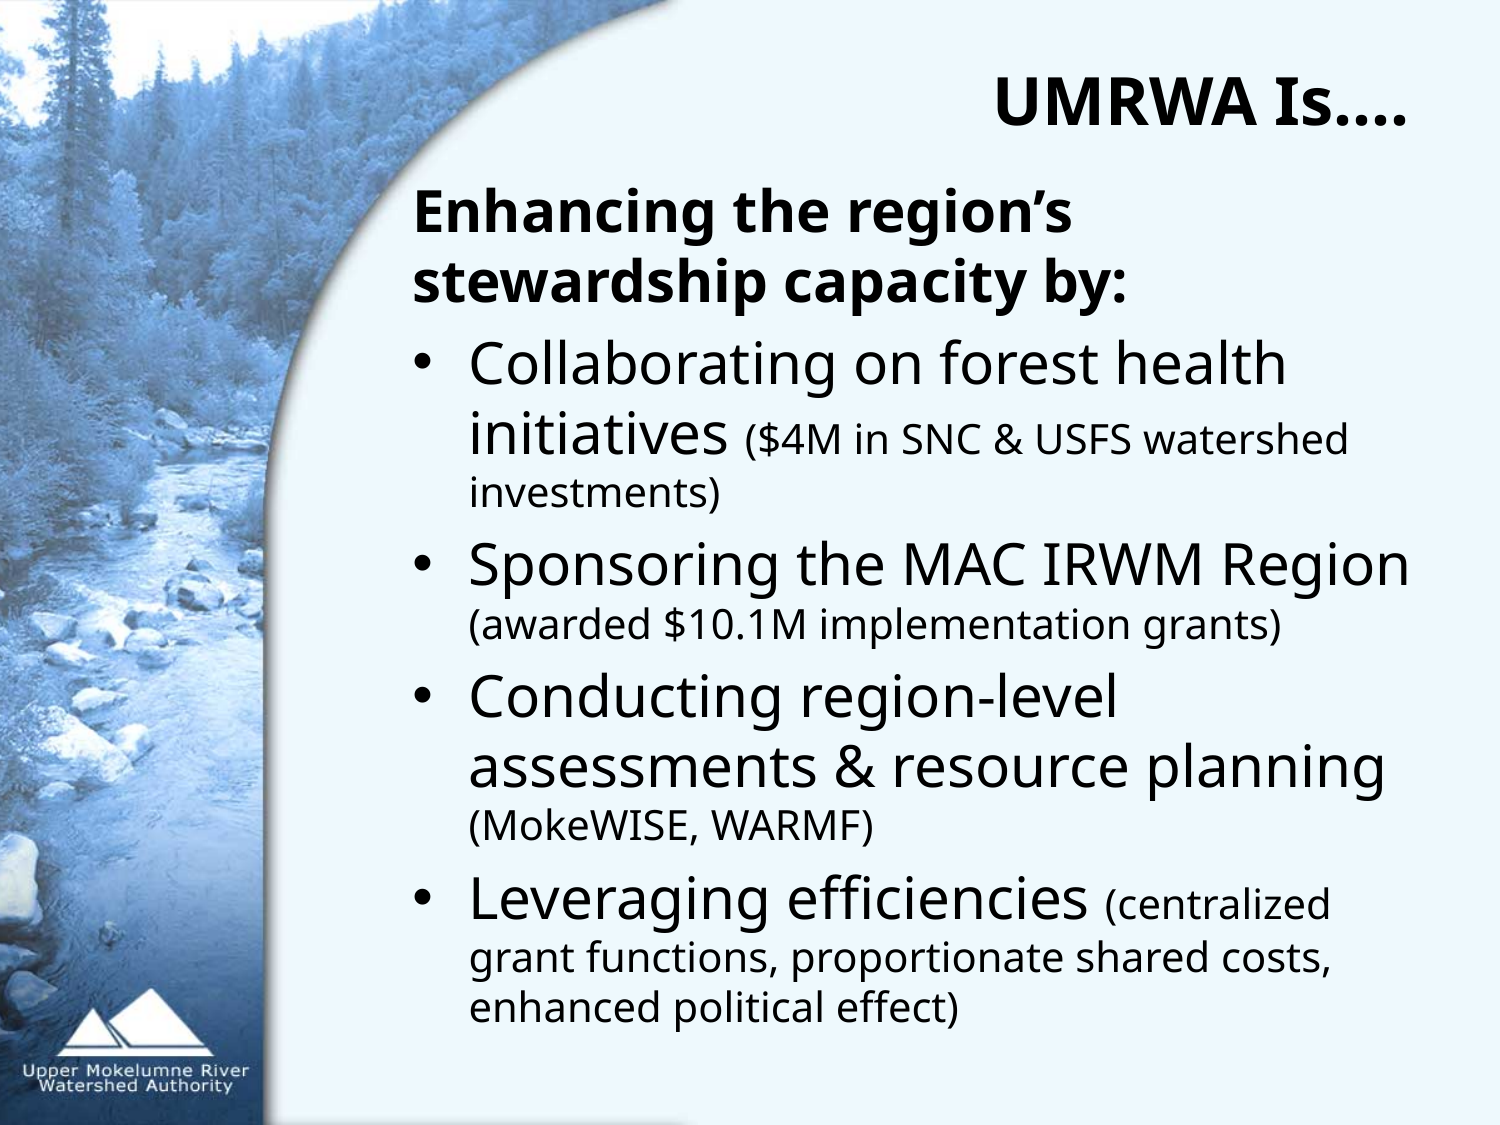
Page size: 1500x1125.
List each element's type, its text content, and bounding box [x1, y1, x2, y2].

title UMRWA Is…. [349, 44, 1426, 153]
picture [0, 0, 1500, 1125]
list Enhancing the region’s stewardship capacity by: Collaborating on forest health initiatives ($4M in SNC & USFS watershed investments) Sponsoring the MAC IRWM Region (awarded $10.1M implementation grants) Conducting region-level assessments & resource planning (MokeWISE, WARMF) Leveraging efficiencies (centralized grant functions, proportionate shared costs, enhanced political effect) [396, 166, 1438, 1067]
